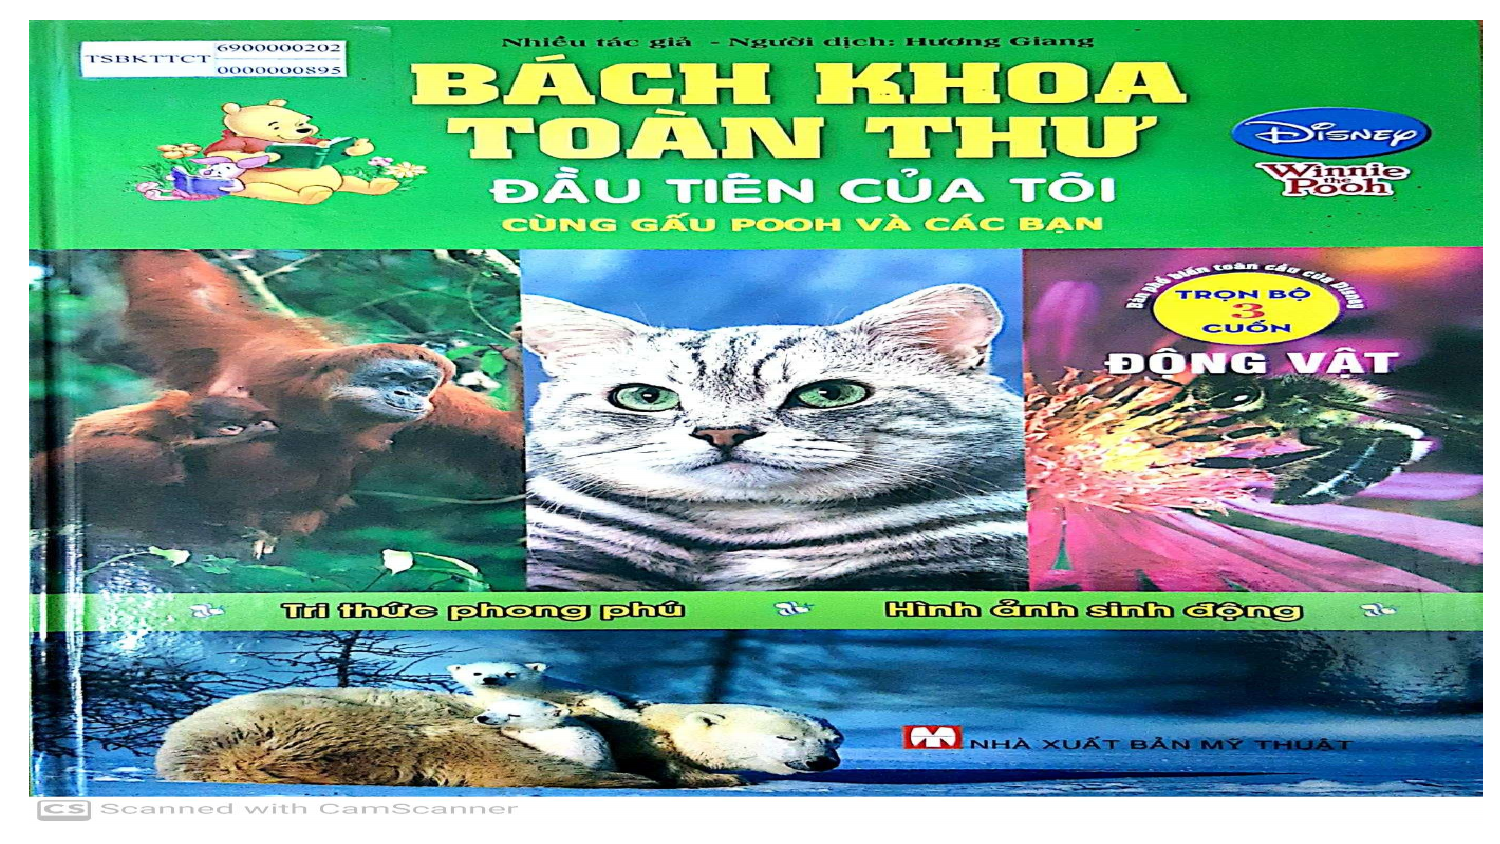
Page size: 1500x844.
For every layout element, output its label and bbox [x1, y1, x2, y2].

list [29, 19, 1483, 824]
